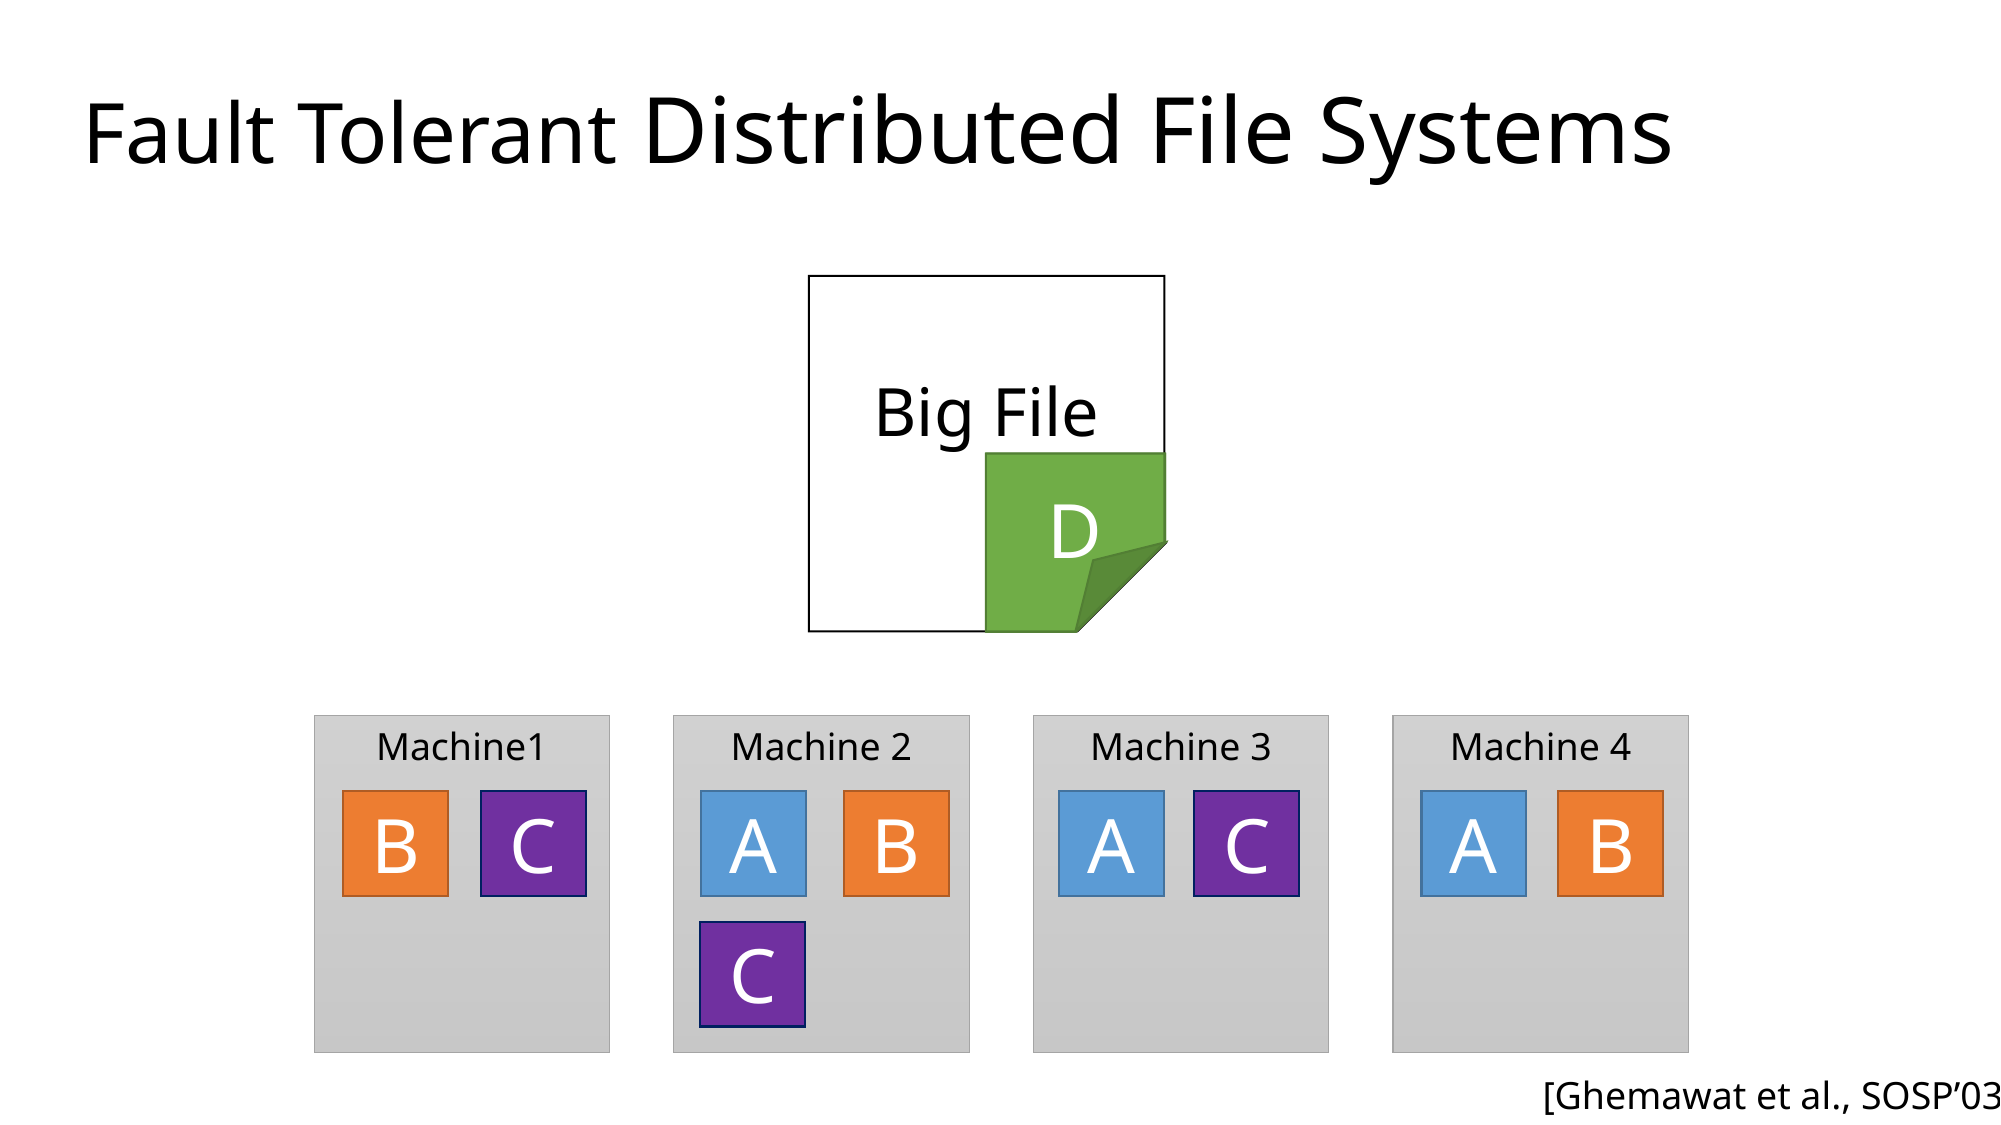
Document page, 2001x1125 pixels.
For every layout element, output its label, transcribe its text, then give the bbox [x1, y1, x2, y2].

text_box C [699, 921, 806, 1028]
text_box [Ghemawat et al., SOSP’03] [1527, 1064, 2000, 1125]
title Fault Tolerant Distributed File Systems [67, 24, 1840, 243]
text_box Machine 2 [673, 715, 970, 1053]
text_box A [700, 790, 807, 897]
text_box Machine 4 [1392, 715, 1689, 1053]
text_box B [1557, 790, 1664, 897]
text_box C [1193, 790, 1300, 897]
text_box Machine 3 [1033, 715, 1329, 1053]
text_box D [984, 452, 1168, 633]
text_box A [1420, 790, 1527, 897]
text_box Machine1 [314, 715, 610, 1053]
text_box B [342, 790, 449, 897]
text_box B [843, 790, 950, 897]
text_box A [1058, 790, 1165, 897]
text_box Big File [807, 274, 1166, 633]
text_box C [480, 790, 587, 897]
